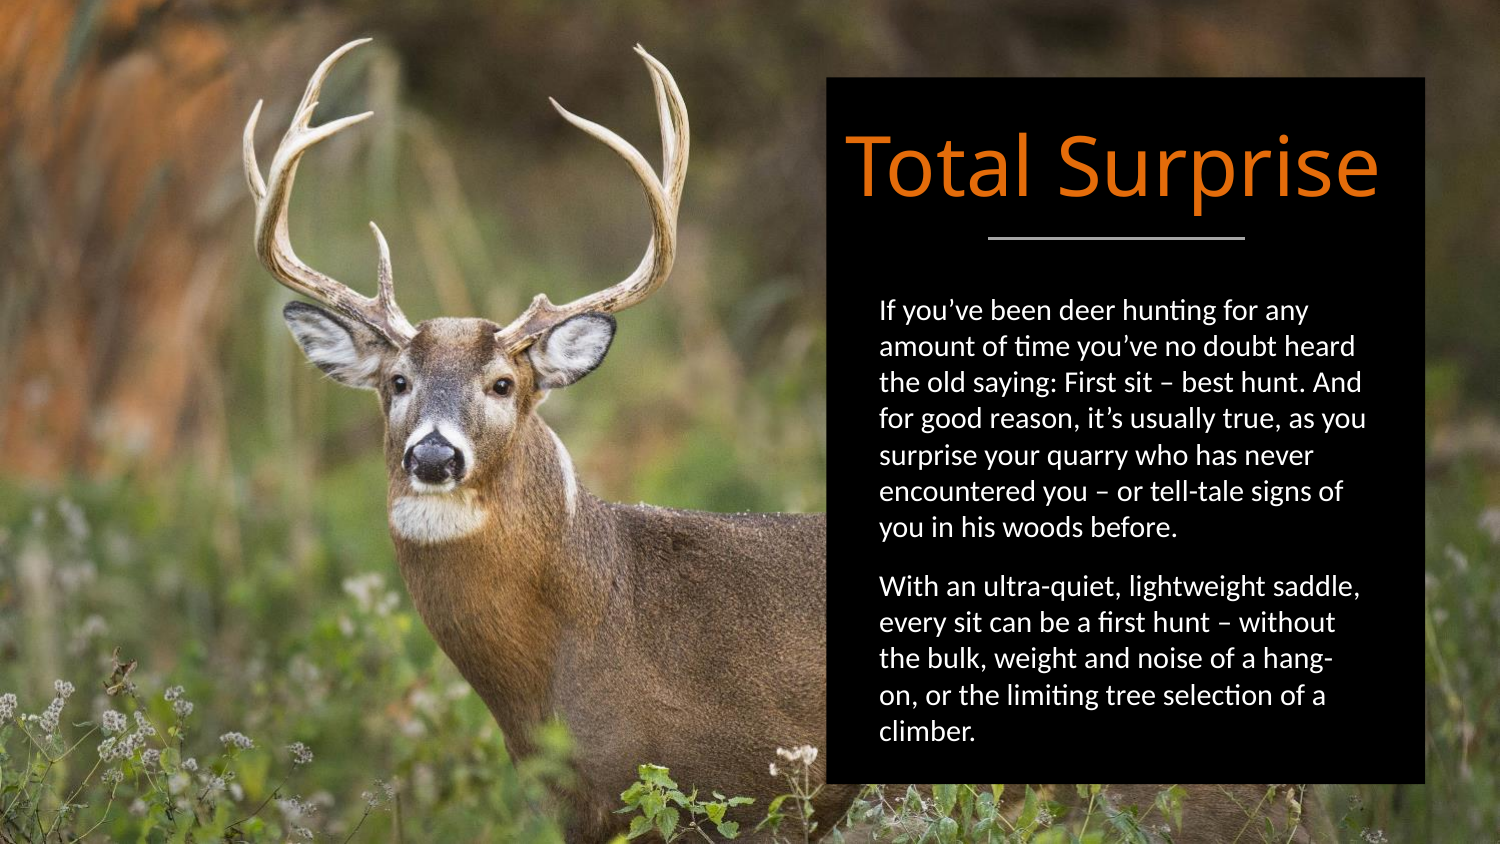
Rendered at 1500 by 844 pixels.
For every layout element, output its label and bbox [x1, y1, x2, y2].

picture [0, 0, 1500, 844]
text_box [826, 77, 1426, 785]
